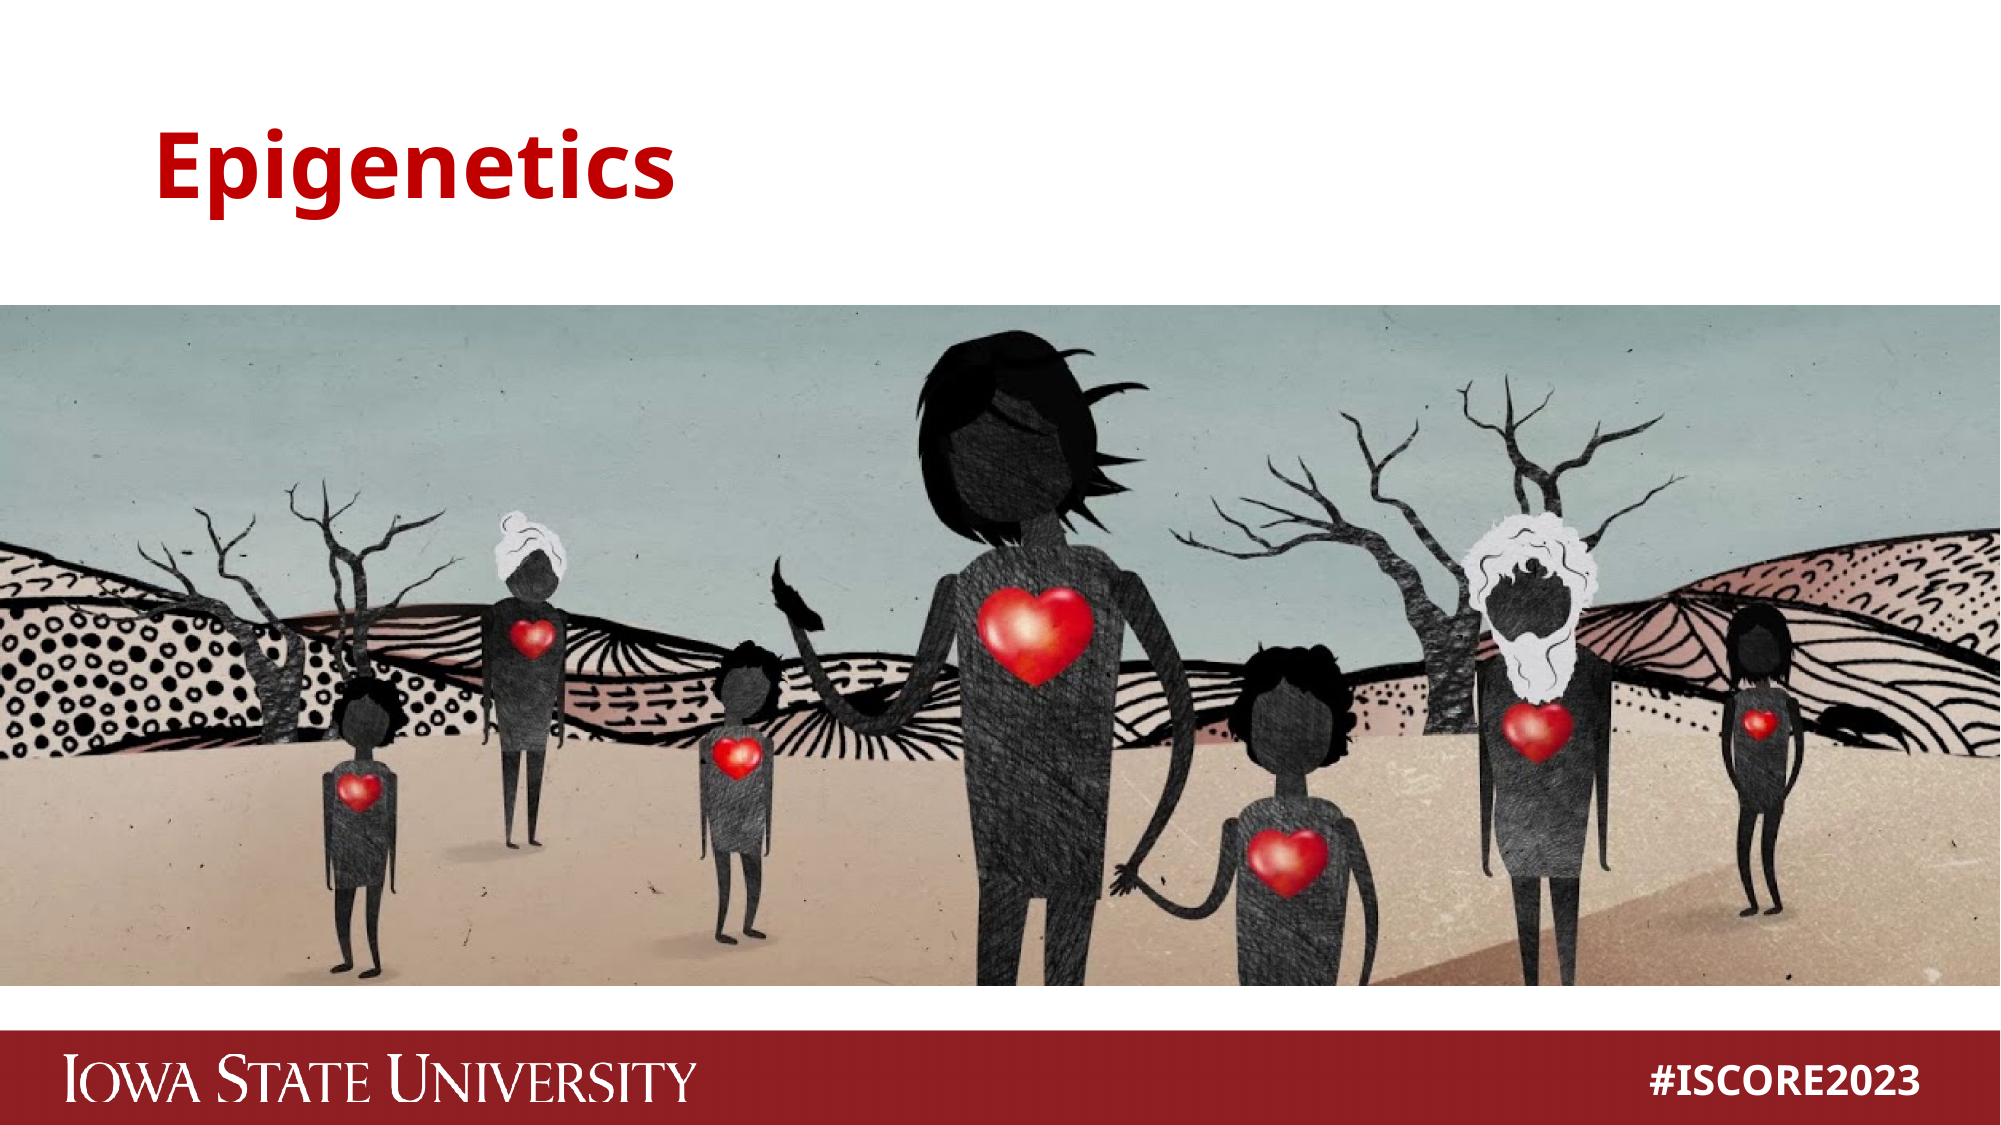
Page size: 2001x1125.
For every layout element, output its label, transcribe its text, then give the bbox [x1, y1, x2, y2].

picture [63, 1053, 697, 1102]
text_box #ISCORE2023 [1634, 1046, 1937, 1111]
title Epigenetics [137, 59, 1863, 278]
picture [0, 77, 2000, 1125]
